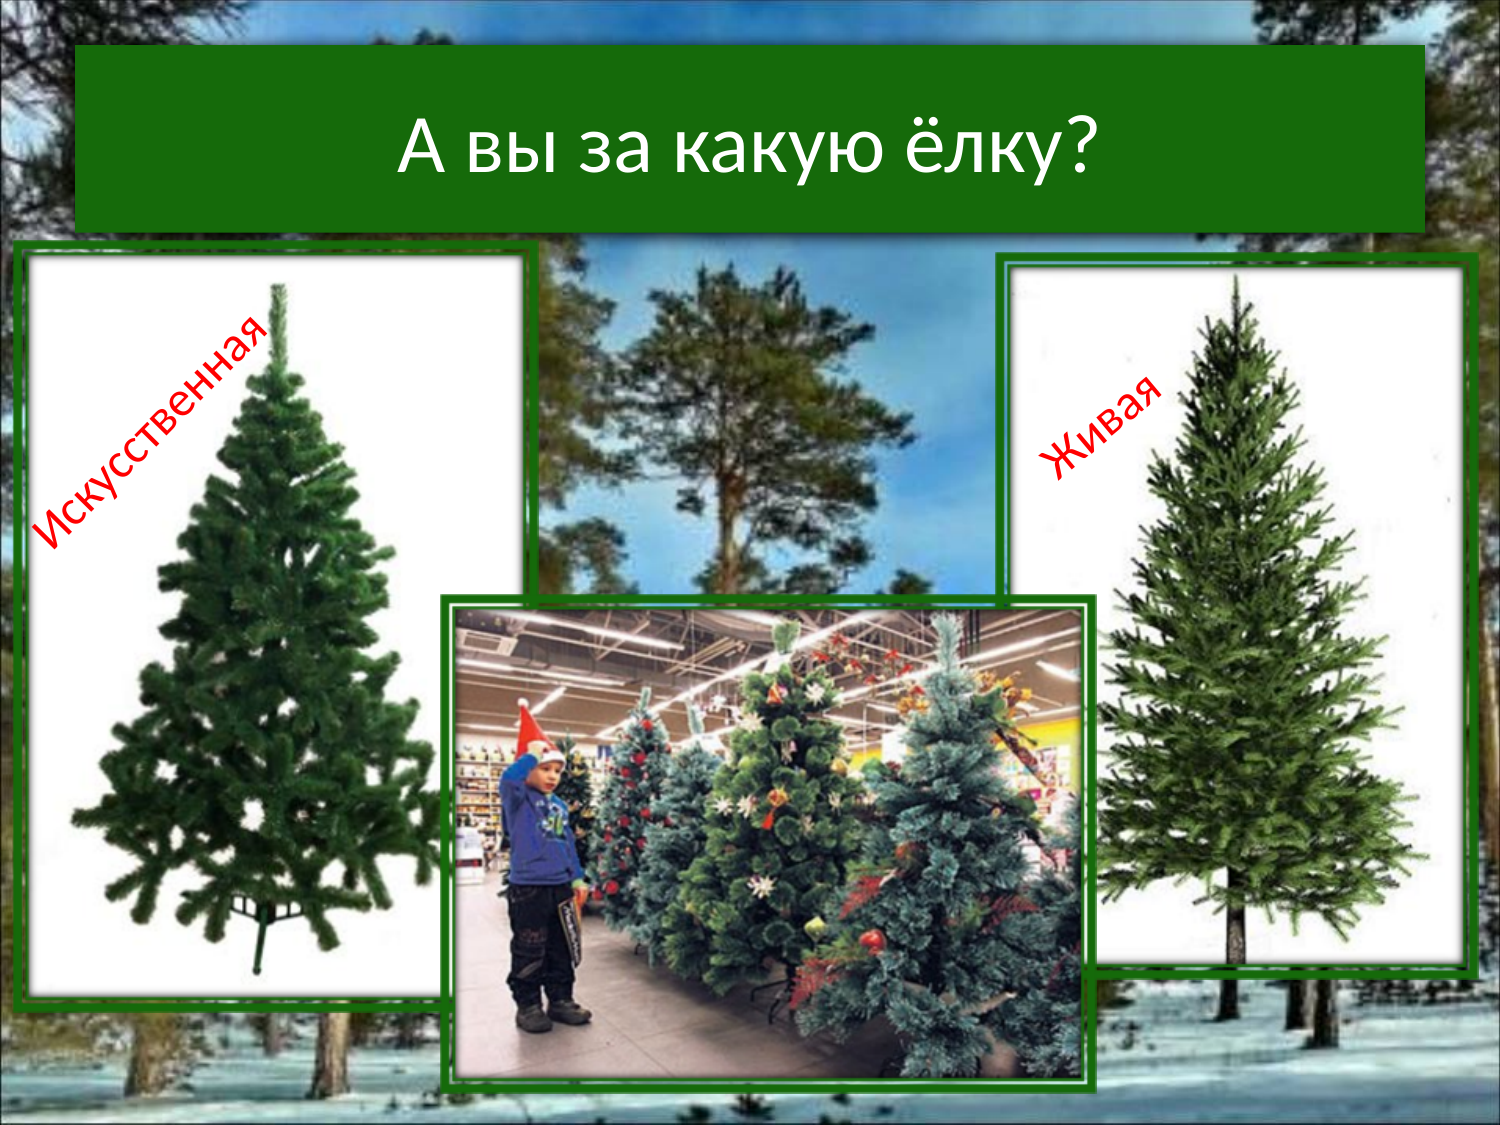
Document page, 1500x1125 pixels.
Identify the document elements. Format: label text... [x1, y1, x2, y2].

title А вы за какую ёлку? [74, 44, 1426, 233]
picture [0, 0, 1500, 1125]
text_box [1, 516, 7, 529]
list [12, 240, 540, 1014]
